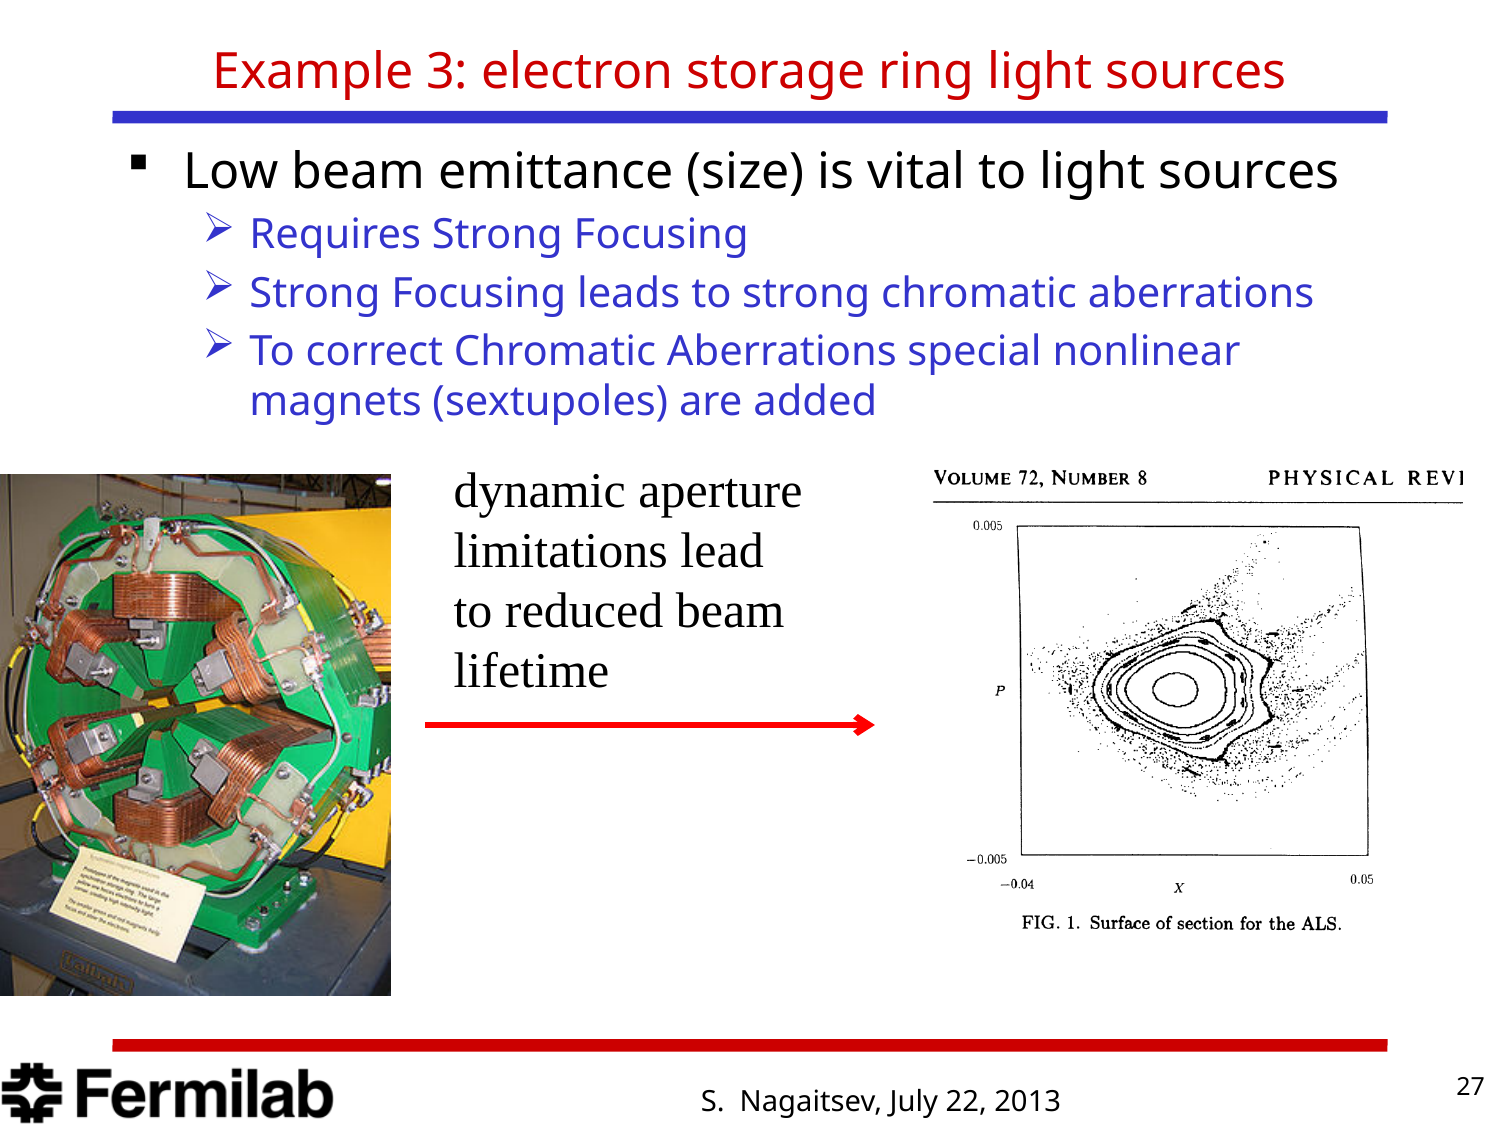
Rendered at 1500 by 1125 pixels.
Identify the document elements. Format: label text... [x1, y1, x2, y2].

picture [924, 457, 1463, 950]
picture [0, 1061, 335, 1125]
slide_number 27 [1362, 1062, 1500, 1125]
picture [0, 474, 391, 996]
list Low beam emittance (size) is vital to light sources Requires Strong Focusing Strong Focusing leads to strong chromatic aberrations To correct Chromatic Aberrations special nonlinear magnets (sextupoles) are added [112, 131, 1388, 1026]
title Example 3: electron storage ring light sources [112, 24, 1388, 113]
footer S. Nagaitsev, July 22, 2013 [412, 1074, 1351, 1125]
text_box dynamic aperture limitations lead to reduced beam lifetime [438, 449, 818, 705]
